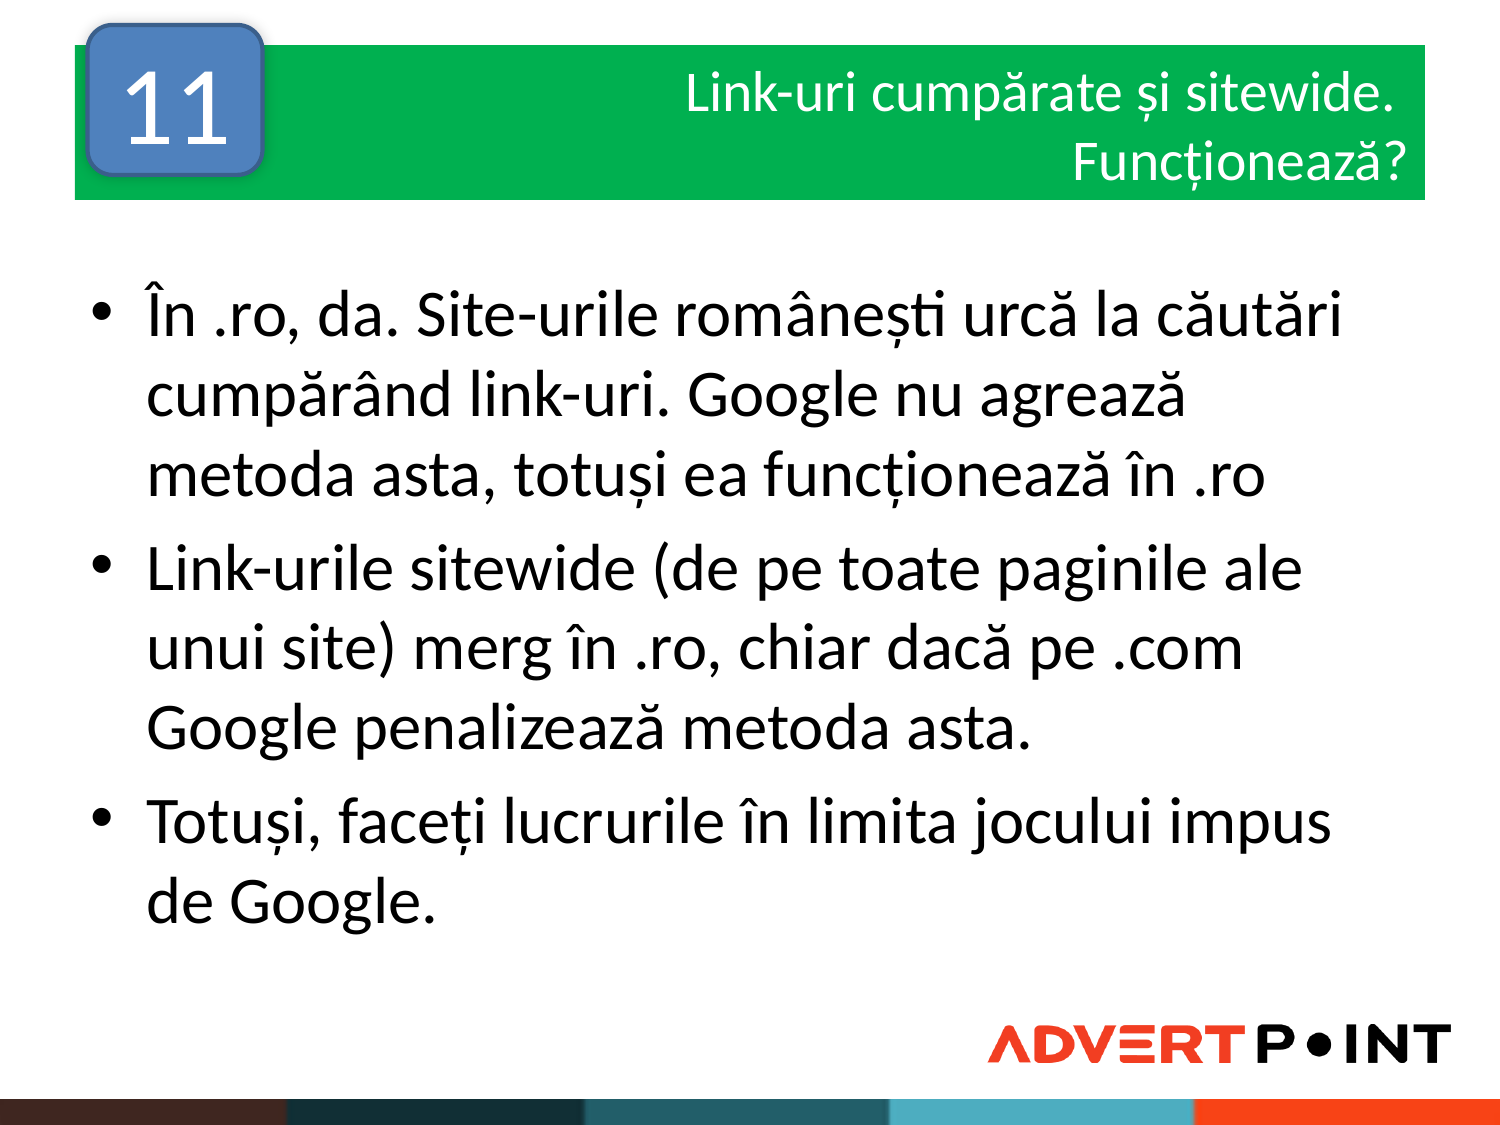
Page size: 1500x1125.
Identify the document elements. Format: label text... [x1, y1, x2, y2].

list În .ro, da. Site-urile româneşti urcă la căutări cumpărând link-uri. Google nu agrează metoda asta, totuşi ea funcţionează în .ro Link-urile sitewide (de pe toate paginile ale unui site) merg în .ro, chiar dacă pe .com Google penalizează metoda asta. Totuşi, faceţi lucrurile în limita jocului impus de Google. [75, 262, 1425, 1005]
picture [0, 1099, 1500, 1125]
text_box 11 [85, 22, 265, 178]
picture [987, 1024, 1452, 1063]
text_box Link-uri cumpărate şi sitewide. Funcţionează? [74, 45, 1425, 200]
